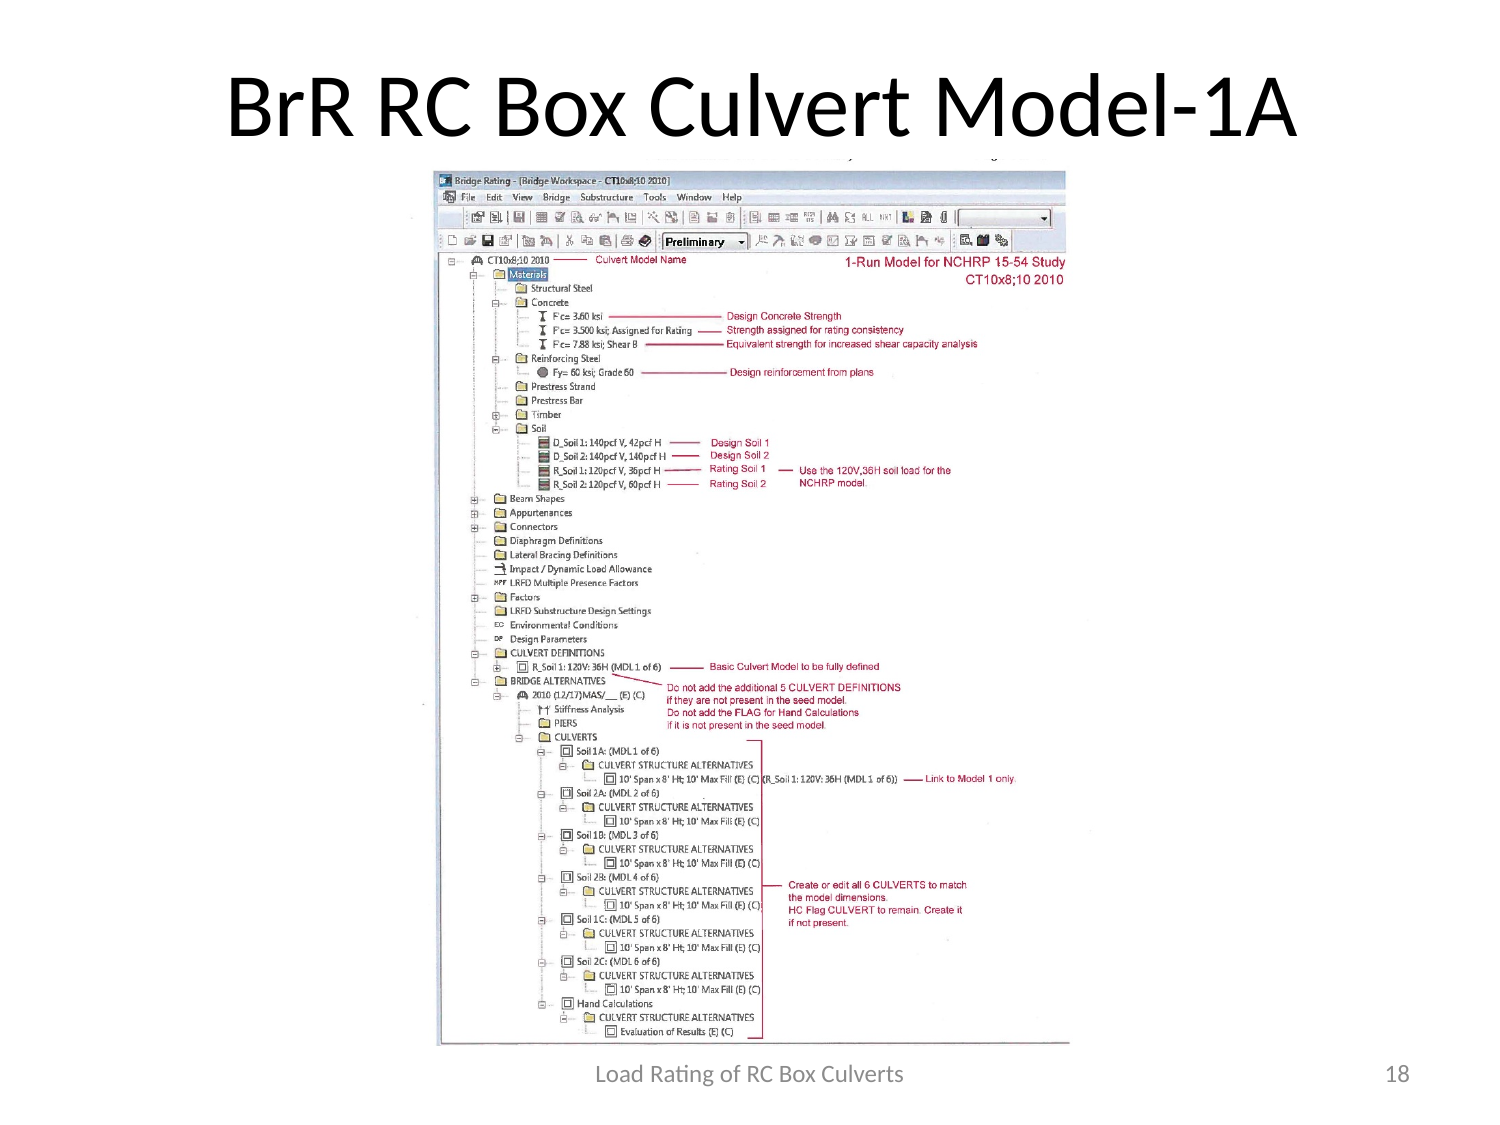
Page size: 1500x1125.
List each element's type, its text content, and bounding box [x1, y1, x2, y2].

picture [362, 159, 1138, 1046]
title BrR RC Box Culvert Model-1A [73, 37, 1450, 163]
footer Load Rating of RC Box Culverts [512, 1054, 988, 1103]
slide_number 18 [1074, 1042, 1425, 1103]
